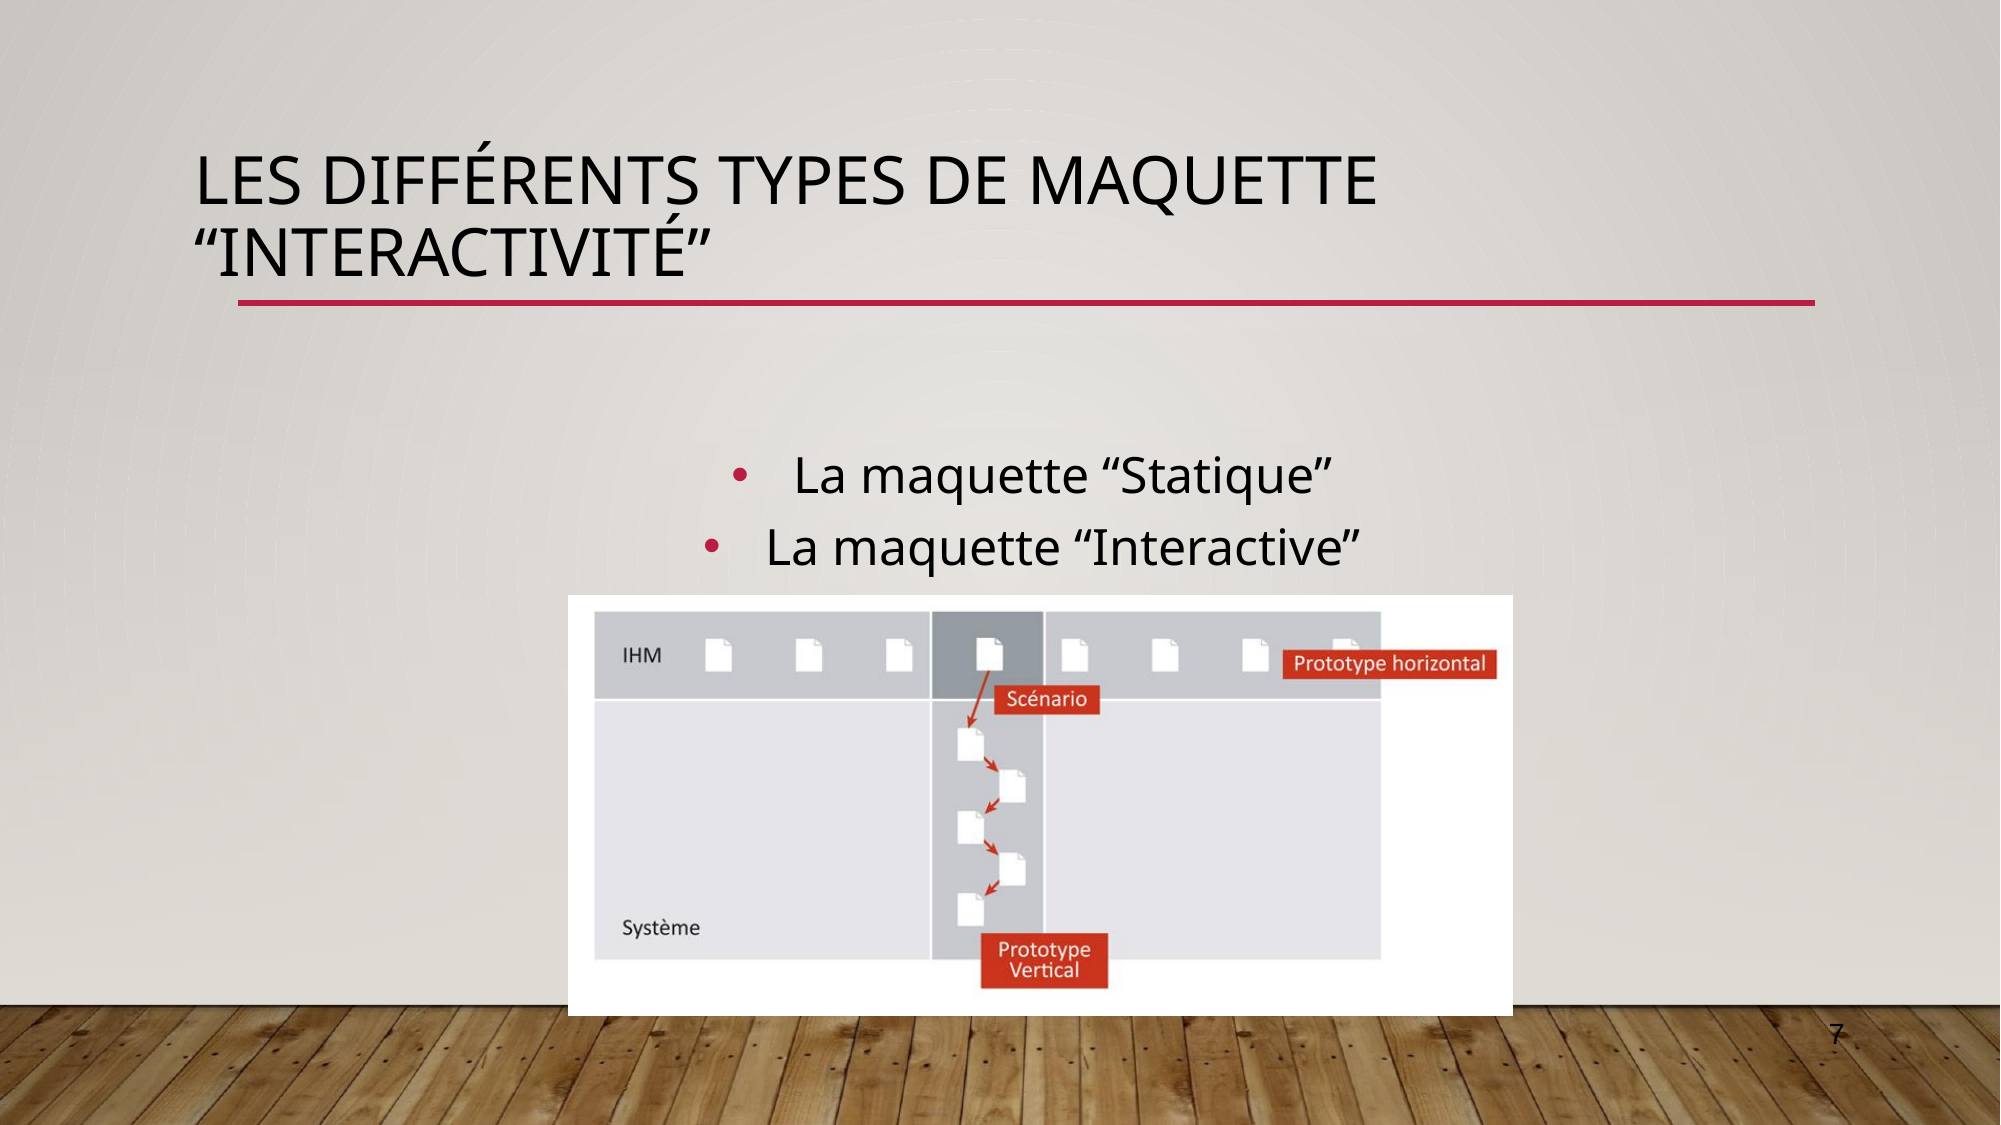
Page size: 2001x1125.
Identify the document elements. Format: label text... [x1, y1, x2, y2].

picture [0, 595, 2000, 1125]
title LES DIFFÉRENTS TYPES DE MAQUETTE “INTERACTIVITÉ” [179, 131, 1887, 305]
list La maquette “Statique” La maquette “Interactive” [238, 330, 1814, 677]
slide_number 7 [1813, 1007, 1947, 1091]
